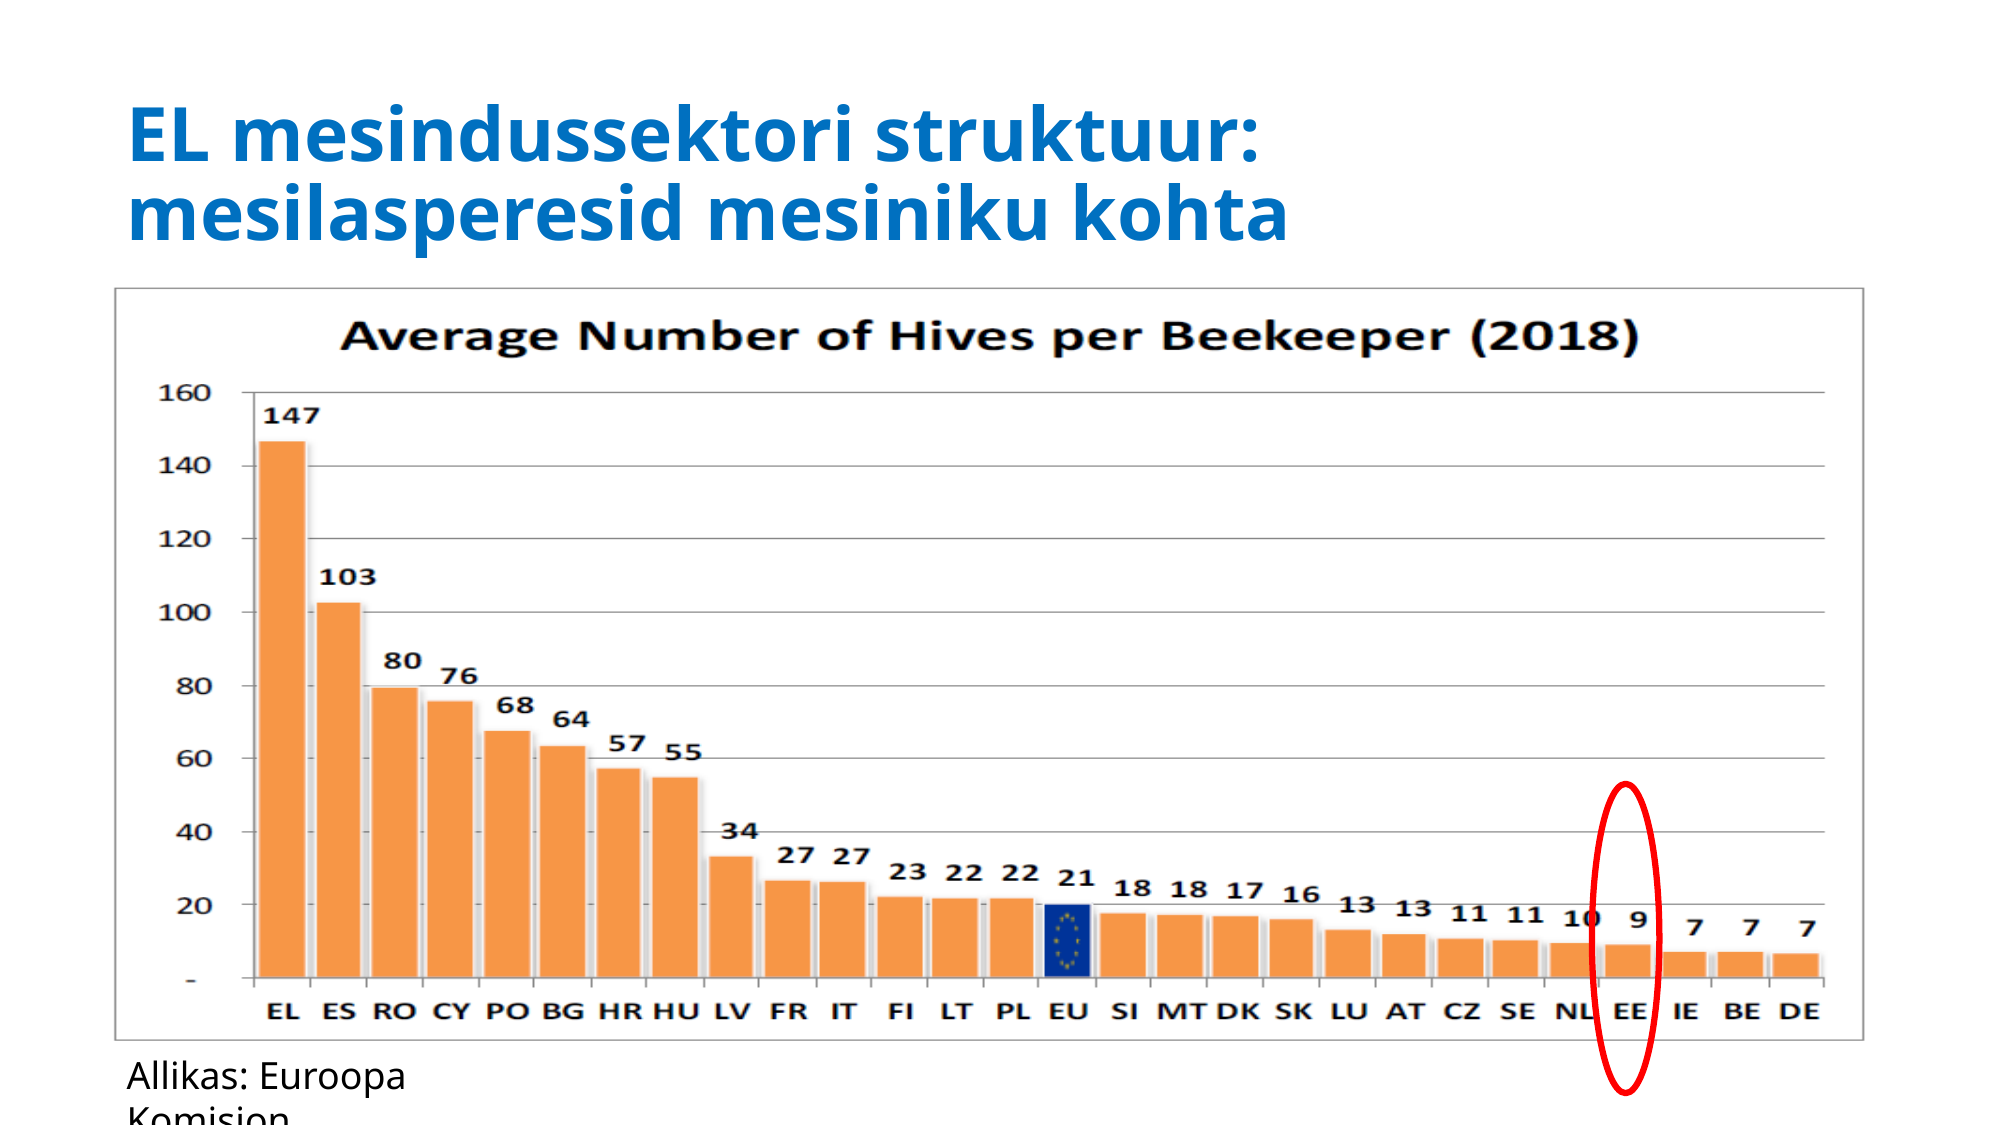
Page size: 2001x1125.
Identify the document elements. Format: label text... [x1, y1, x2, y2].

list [111, 284, 1872, 1045]
text_box Allikas: Euroopa Komisjon [111, 1045, 555, 1125]
title EL mesindussektori struktuur: mesilasperesid mesiniku kohta [111, 88, 1525, 267]
text_box [1601, 1045, 1651, 1094]
